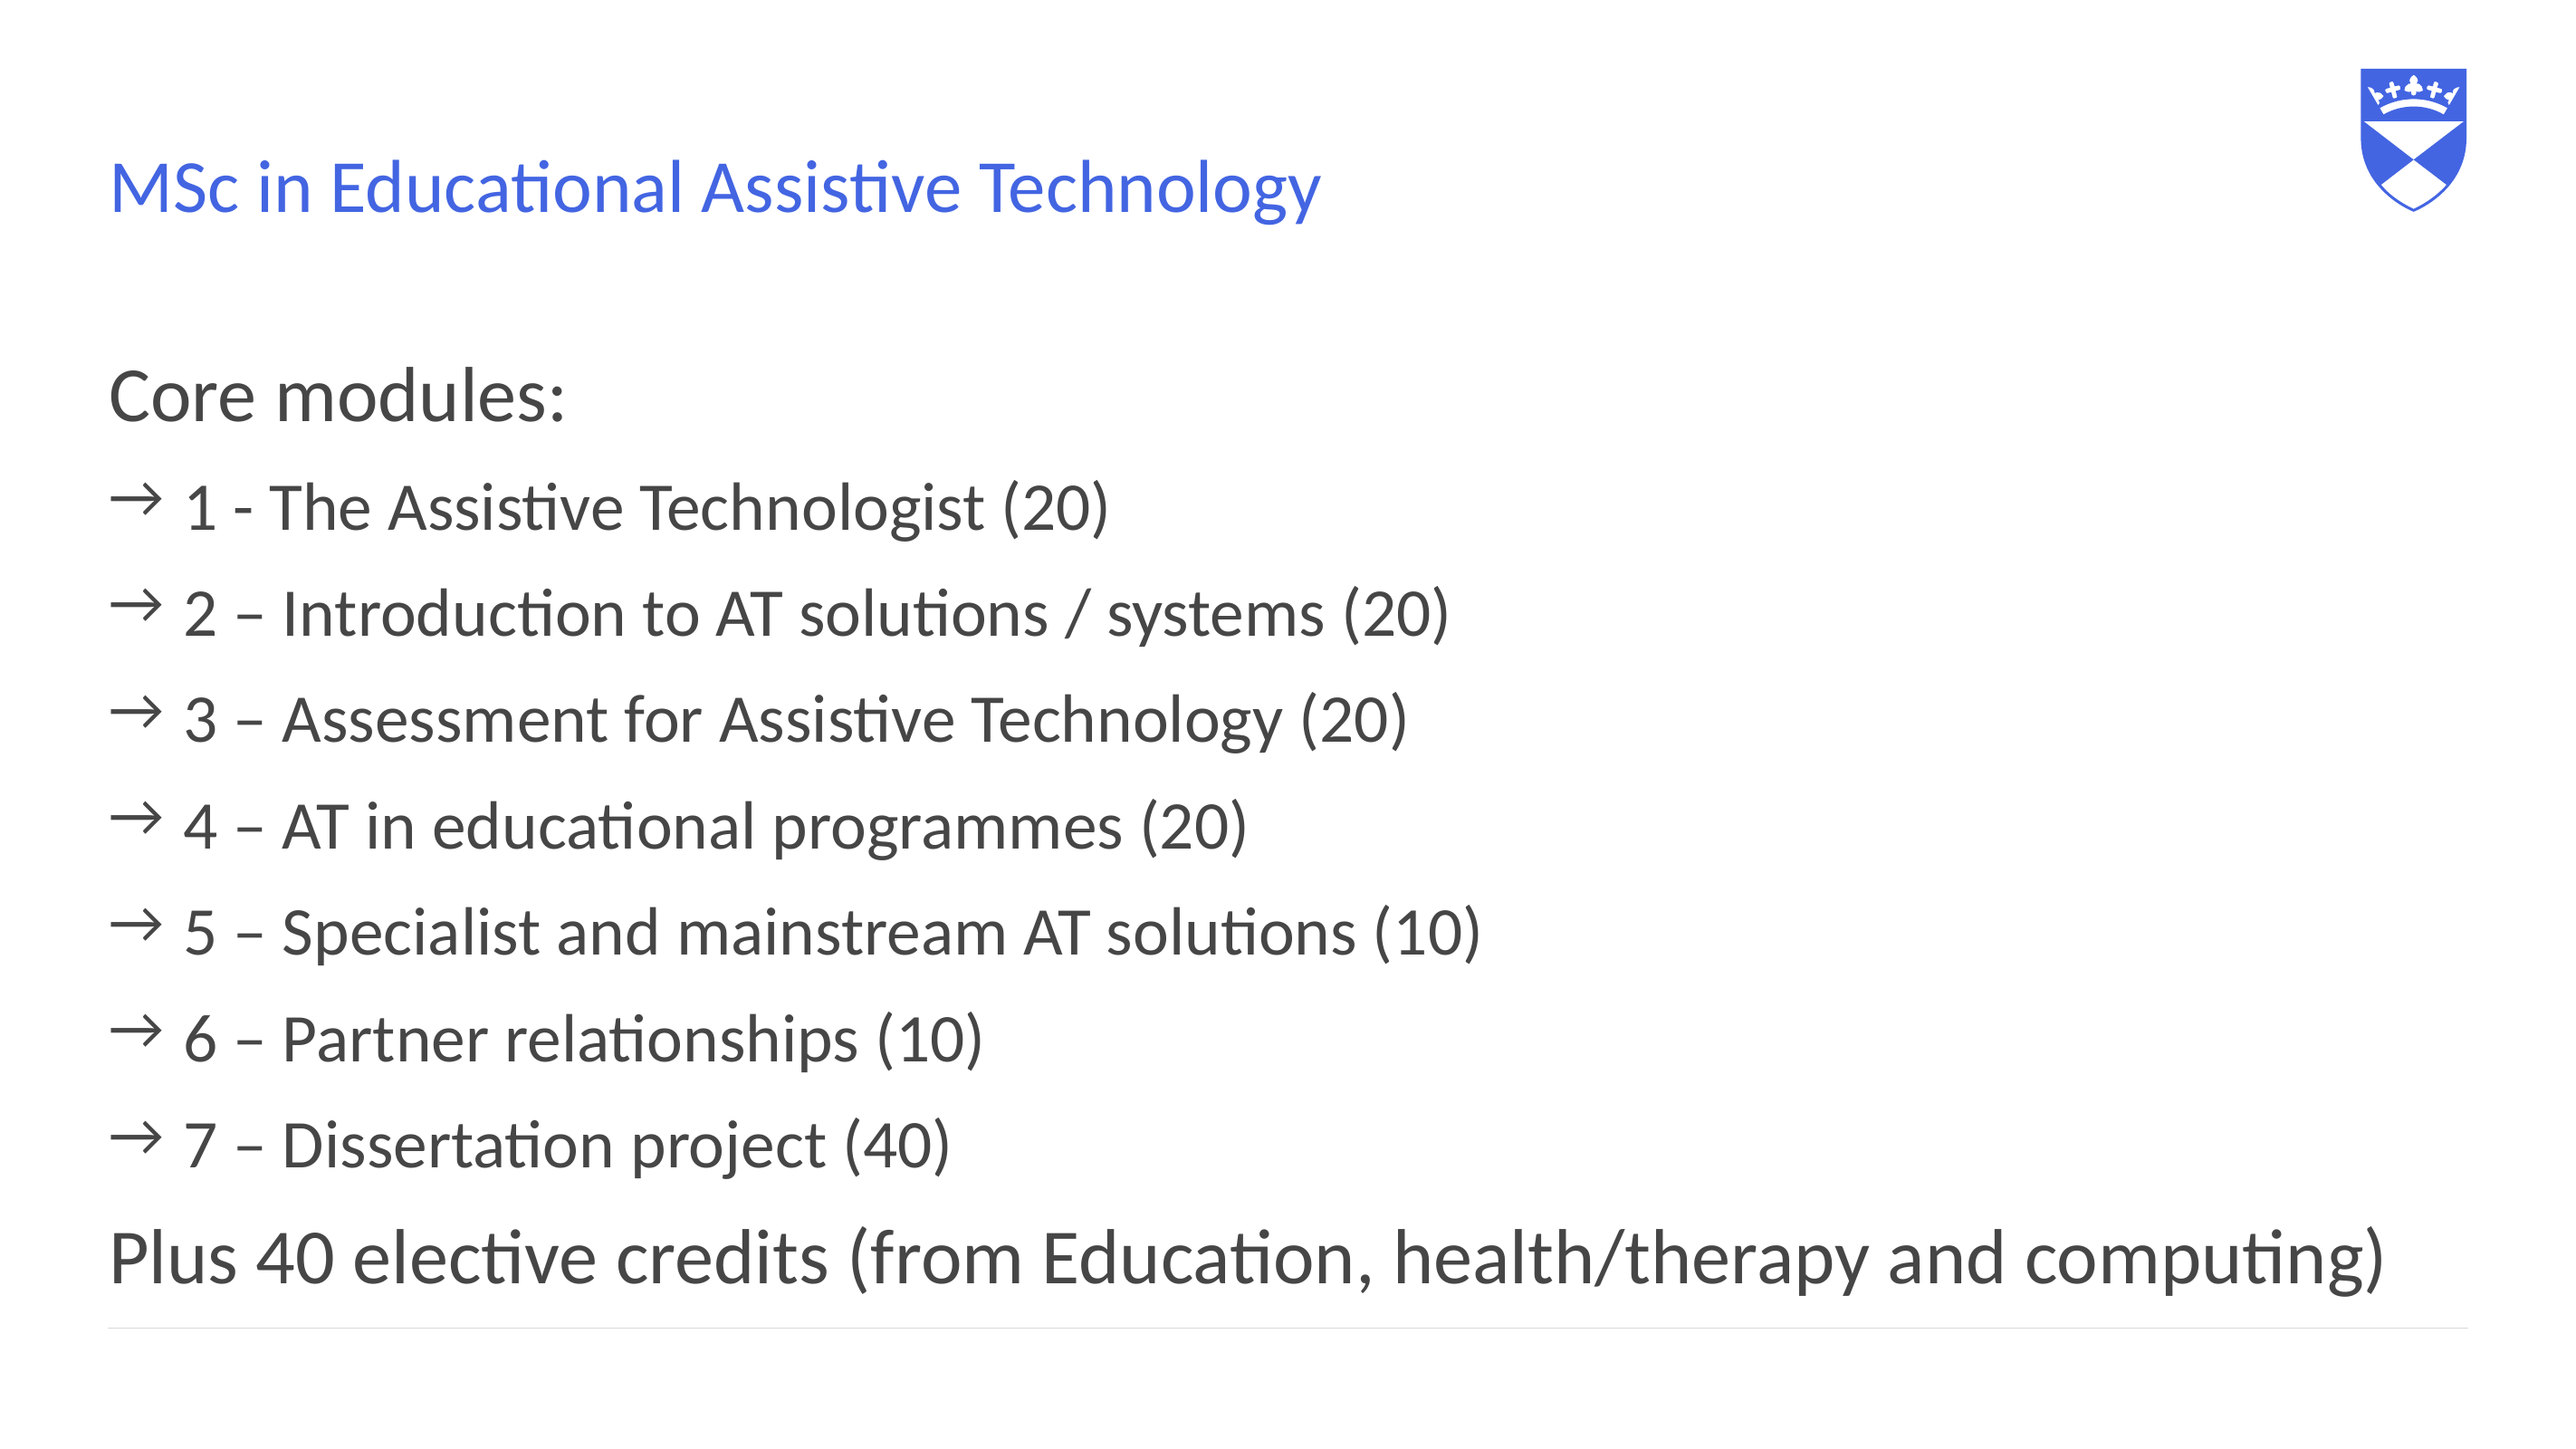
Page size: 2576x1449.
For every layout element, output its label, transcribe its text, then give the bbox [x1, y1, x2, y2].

title MSc in Educational Assistive Technology [109, 79, 2334, 302]
list Core modules: 1 - The Assistive Technologist (20) 2 – Introduction to AT solutions / systems (20) 3 – Assessment for Assistive Technology (20) 4 – AT in educational programmes (20) 5 – Specialist and mainstream AT solutions (10) 6 – Partner relationships (10) 7 – Dissertation project (40) Plus 40 elective credits (from Education, health/therapy and computing) [109, 336, 2466, 1328]
